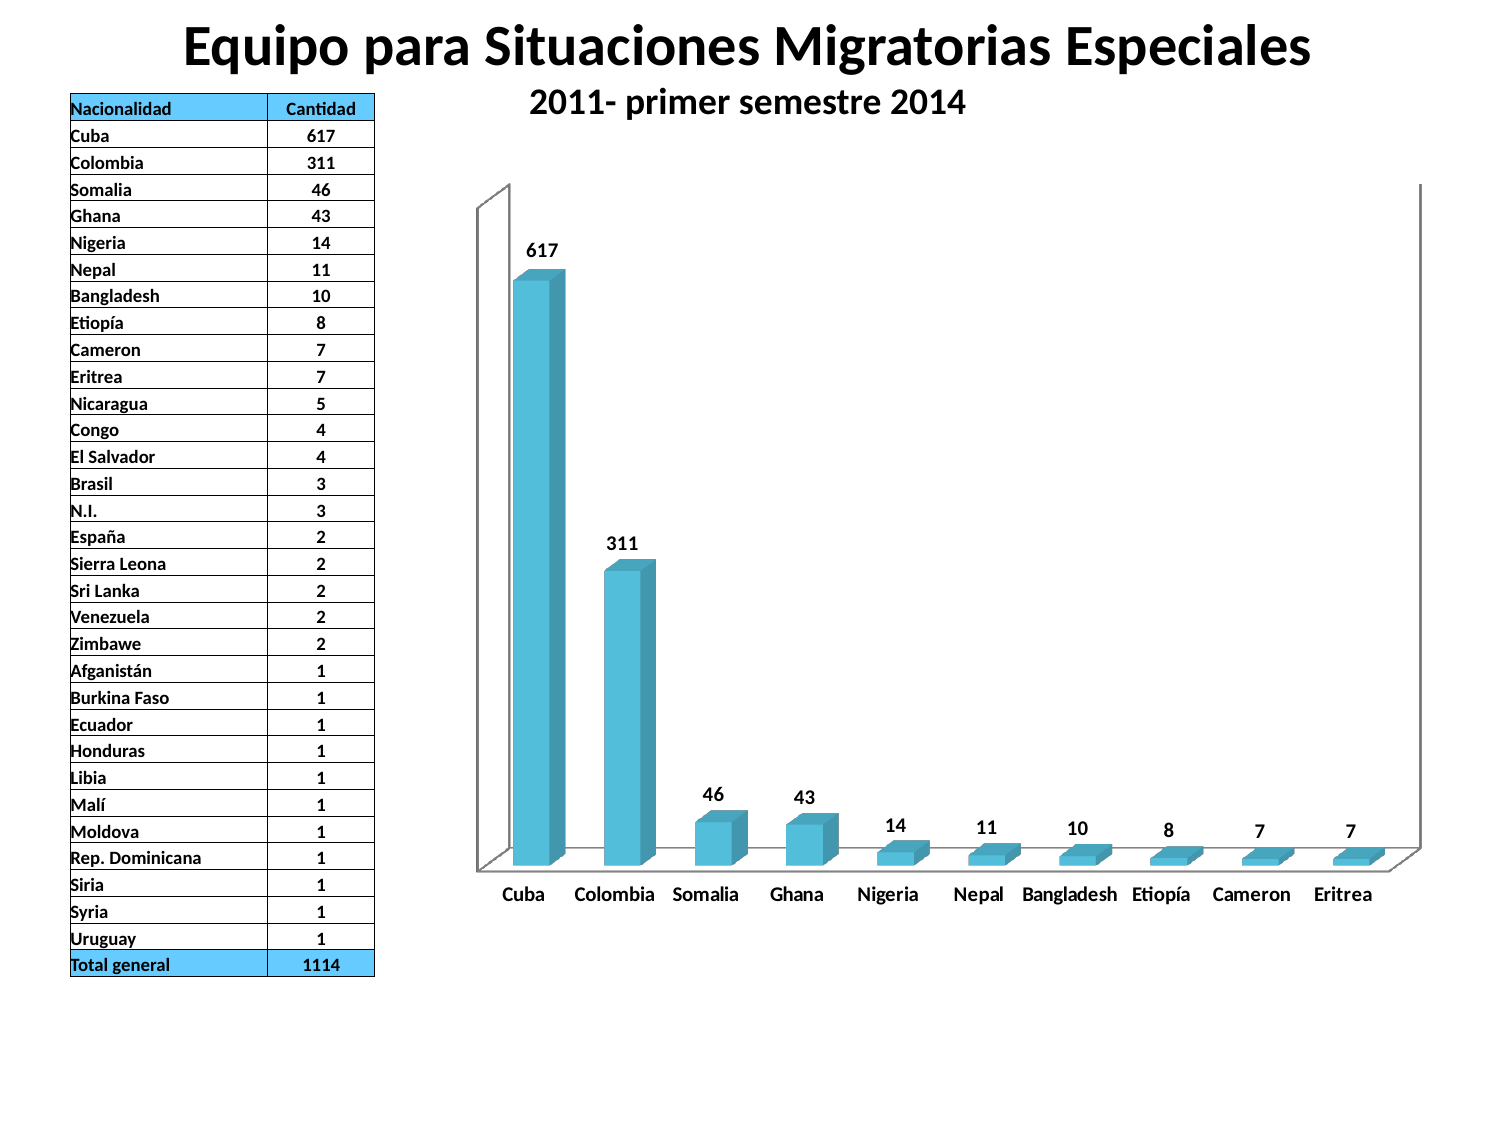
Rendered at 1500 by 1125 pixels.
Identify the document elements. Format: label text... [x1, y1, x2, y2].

table_cell 2 [268, 522, 374, 548]
table_cell 1 [268, 897, 374, 923]
table_cell N.I. [71, 496, 267, 521]
table_cell Sri Lanka [71, 576, 267, 602]
table_cell Burkina Faso [71, 683, 267, 709]
table_cell 1 [268, 924, 374, 949]
table_header Nacionalidad [71, 94, 267, 120]
table_cell Congo [71, 415, 267, 441]
table_cell El Salvador [71, 442, 267, 468]
table_cell Malí [71, 790, 267, 816]
table_cell Colombia [71, 148, 267, 174]
table_cell Moldova [71, 817, 267, 842]
table_cell Honduras [71, 736, 267, 762]
table_cell 3 [268, 469, 374, 495]
table_cell Uruguay [71, 924, 267, 949]
table_cell Zimbawe [71, 629, 267, 655]
table_cell España [71, 522, 267, 548]
table_cell 311 [268, 148, 374, 174]
table_cell 617 [268, 121, 374, 147]
table_cell 2 [268, 603, 374, 628]
table_cell 1 [268, 790, 374, 816]
table_cell 8 [268, 308, 374, 334]
table_header Cantidad [268, 94, 374, 120]
table_cell 2 [268, 549, 374, 575]
table_cell 1 [268, 710, 374, 735]
table_cell 1 [268, 843, 374, 869]
table_cell Etiopía [71, 308, 267, 334]
table_cell Brasil [71, 469, 267, 495]
table_cell Syria [71, 897, 267, 923]
chart [456, 163, 1442, 927]
table_cell 5 [268, 389, 374, 414]
table_cell 3 [268, 496, 374, 521]
table_cell 1 [268, 763, 374, 789]
table_cell Nepal [71, 255, 267, 281]
table_cell Cuba [71, 121, 267, 147]
table_cell 14 [268, 228, 374, 254]
table_cell 46 [268, 175, 374, 200]
table_cell Somalia [71, 175, 267, 200]
table_cell 43 [268, 201, 374, 227]
table_cell 1 [268, 736, 374, 762]
table_cell 1 [268, 870, 374, 896]
table_cell Siria [71, 870, 267, 896]
table_cell 11 [268, 255, 374, 281]
table_cell Cameron [71, 335, 267, 361]
table_cell Afganistán [71, 656, 267, 682]
table_cell Bangladesh [71, 282, 267, 307]
table_cell 2 [268, 576, 374, 602]
table_cell Nigeria [71, 228, 267, 254]
table_cell Total general [71, 950, 267, 976]
table_cell Eritrea [71, 362, 267, 388]
table_cell 4 [268, 415, 374, 441]
table_cell 2 [268, 629, 374, 655]
table_cell Nicaragua [71, 389, 267, 414]
table_cell 7 [268, 335, 374, 361]
table_cell Libia [71, 763, 267, 789]
table_cell 1114 [268, 950, 374, 976]
table_cell Sierra Leona [71, 549, 267, 575]
table_cell Rep. Dominicana [71, 843, 267, 869]
table_cell 7 [268, 362, 374, 388]
table_cell Ghana [71, 201, 267, 227]
table_cell Venezuela [71, 603, 267, 628]
table_cell 1 [268, 683, 374, 709]
table_cell Ecuador [71, 710, 267, 735]
table_cell 4 [268, 442, 374, 468]
table_cell 1 [268, 656, 374, 682]
table_cell 1 [268, 817, 374, 842]
table_cell 10 [268, 282, 374, 307]
text_box Equipo para Situaciones Migratorias Especiales 2011- primer semestre 2014 [168, 0, 1327, 180]
